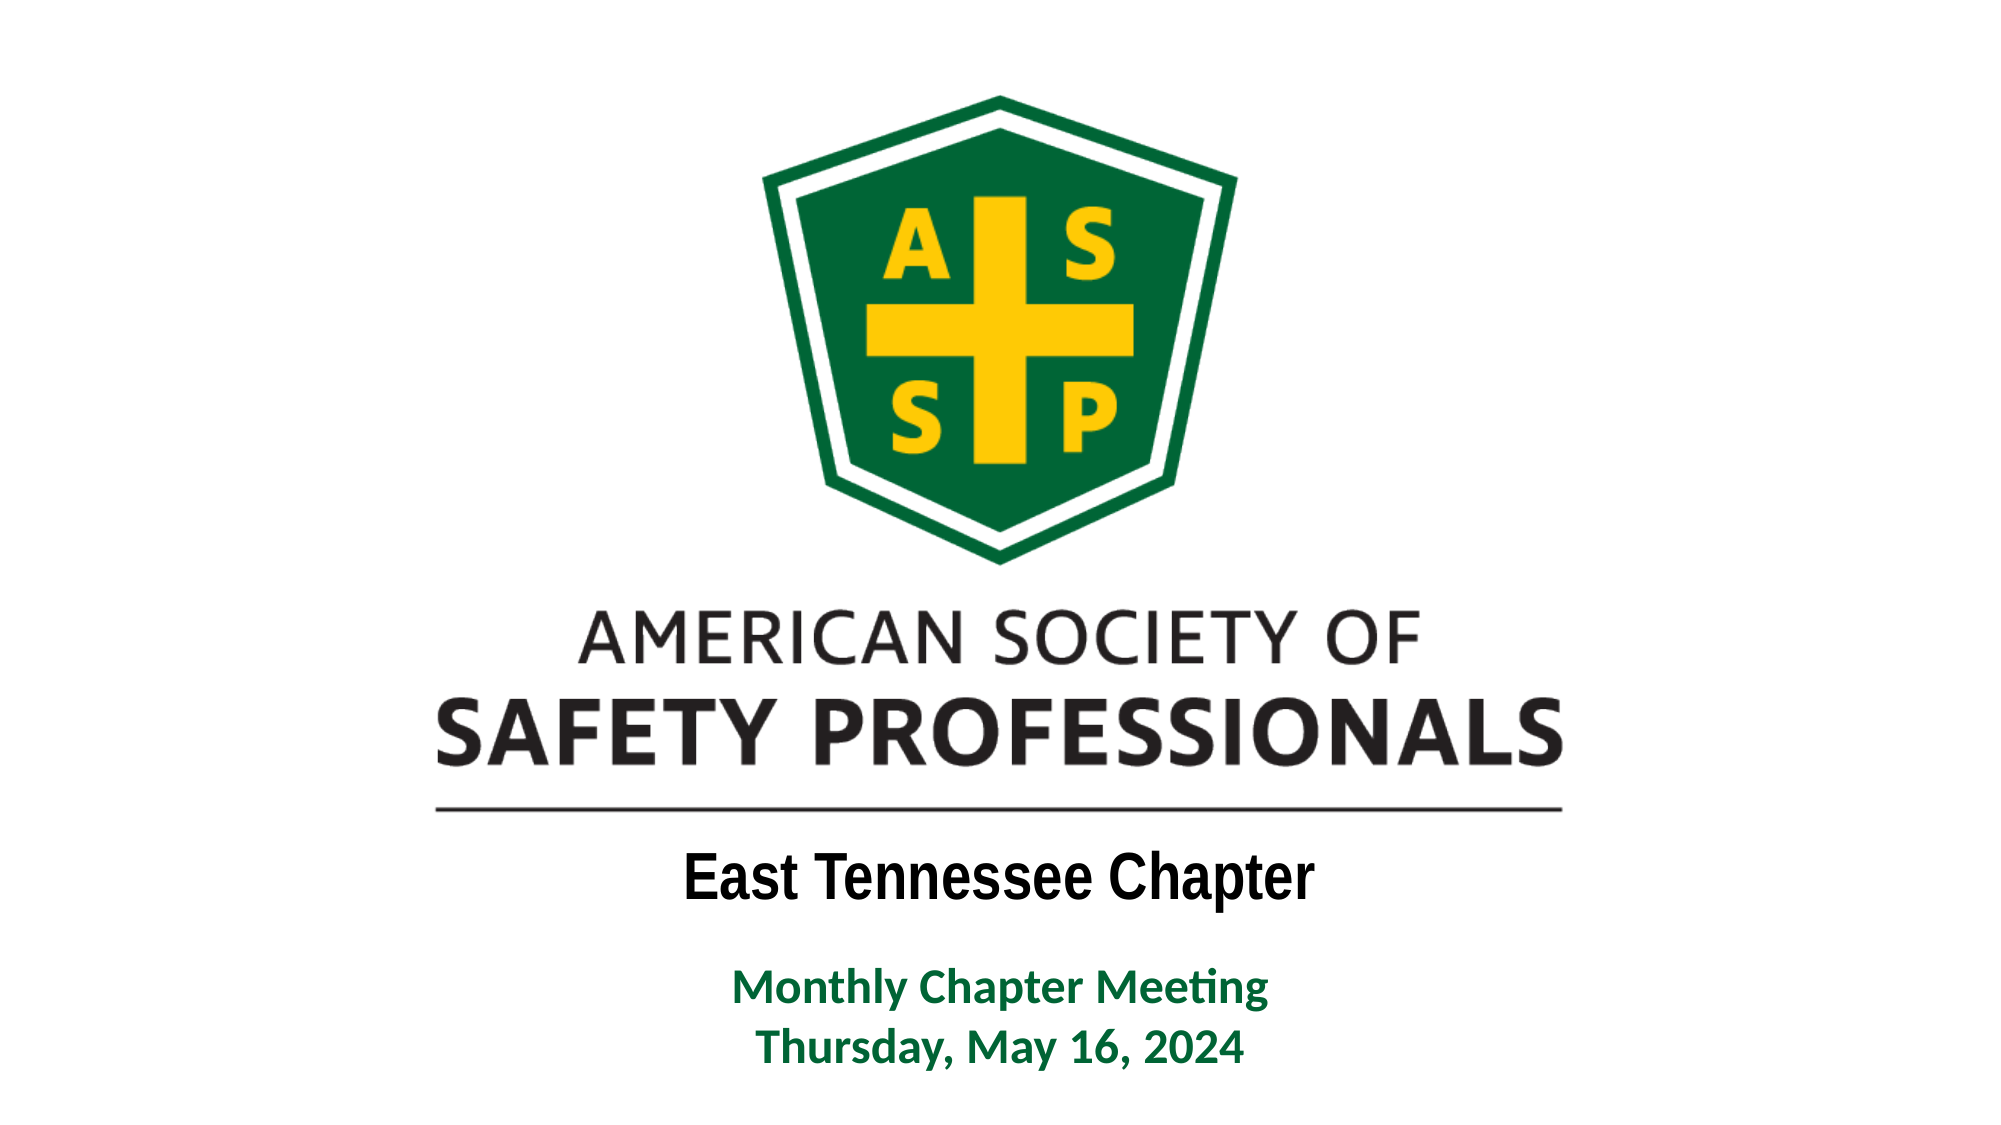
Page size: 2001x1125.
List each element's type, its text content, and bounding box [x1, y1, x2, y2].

text_box East Tennessee Chapter [645, 827, 1355, 918]
text_box Monthly Chapter Meeting Thursday, May 16, 2024 [587, 946, 1413, 1082]
picture [187, 53, 1813, 827]
